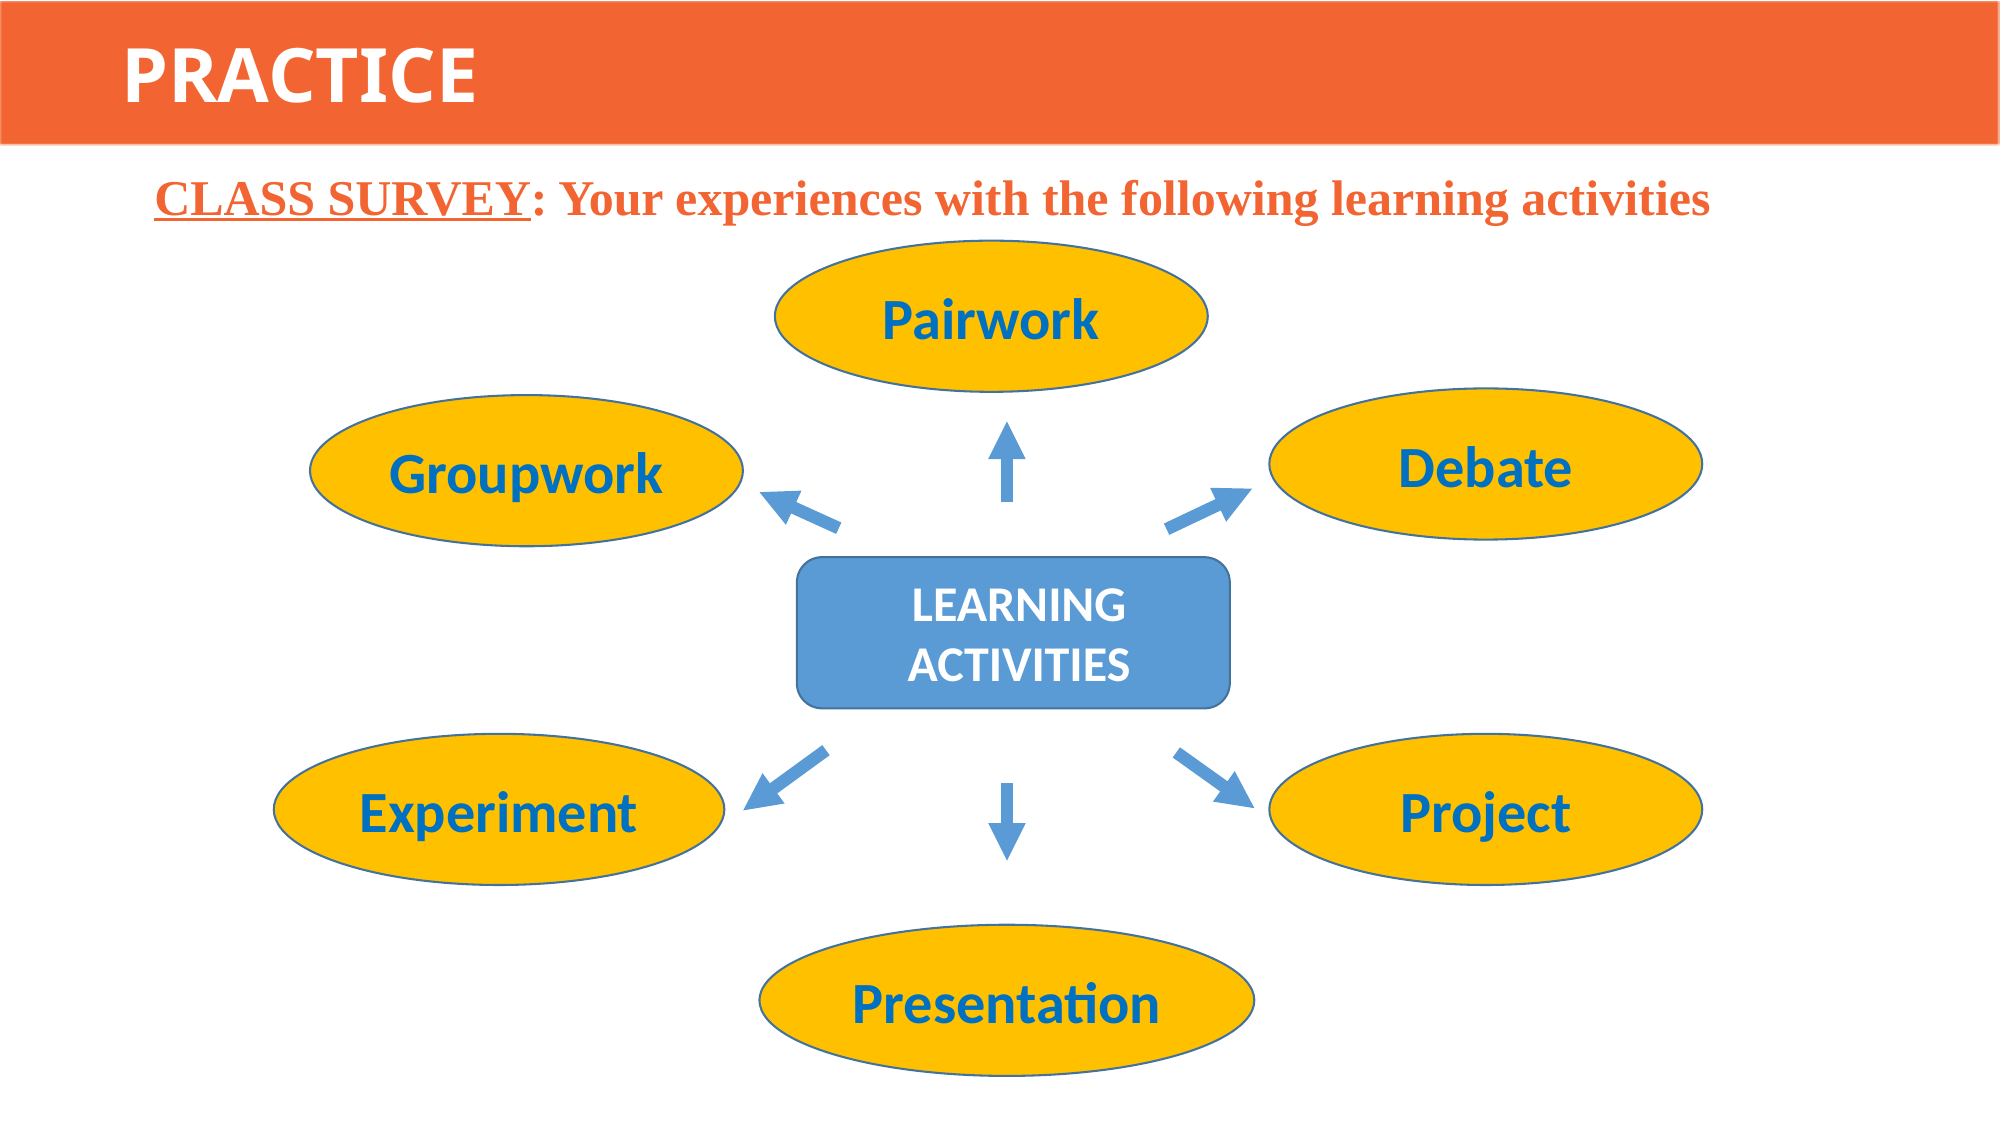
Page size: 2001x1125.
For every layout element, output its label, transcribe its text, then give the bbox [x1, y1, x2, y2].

text_box Experiment [272, 732, 726, 887]
text_box Debate [1268, 387, 1704, 541]
text_box ??? [795, 556, 1231, 710]
picture [0, 1, 2000, 146]
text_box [1176, 752, 1255, 809]
text_box LEARNING ACTIVITIES [838, 563, 1200, 699]
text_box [1166, 488, 1253, 530]
text_box CLASS SURVEY: Your experiences with the following learning activities [139, 157, 1844, 233]
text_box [743, 750, 826, 811]
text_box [759, 492, 839, 529]
text_box Presentation [758, 923, 1256, 1077]
text_box Project [1268, 732, 1704, 887]
text_box Pairwork [773, 239, 1209, 393]
text_box Groupwork [308, 394, 744, 548]
